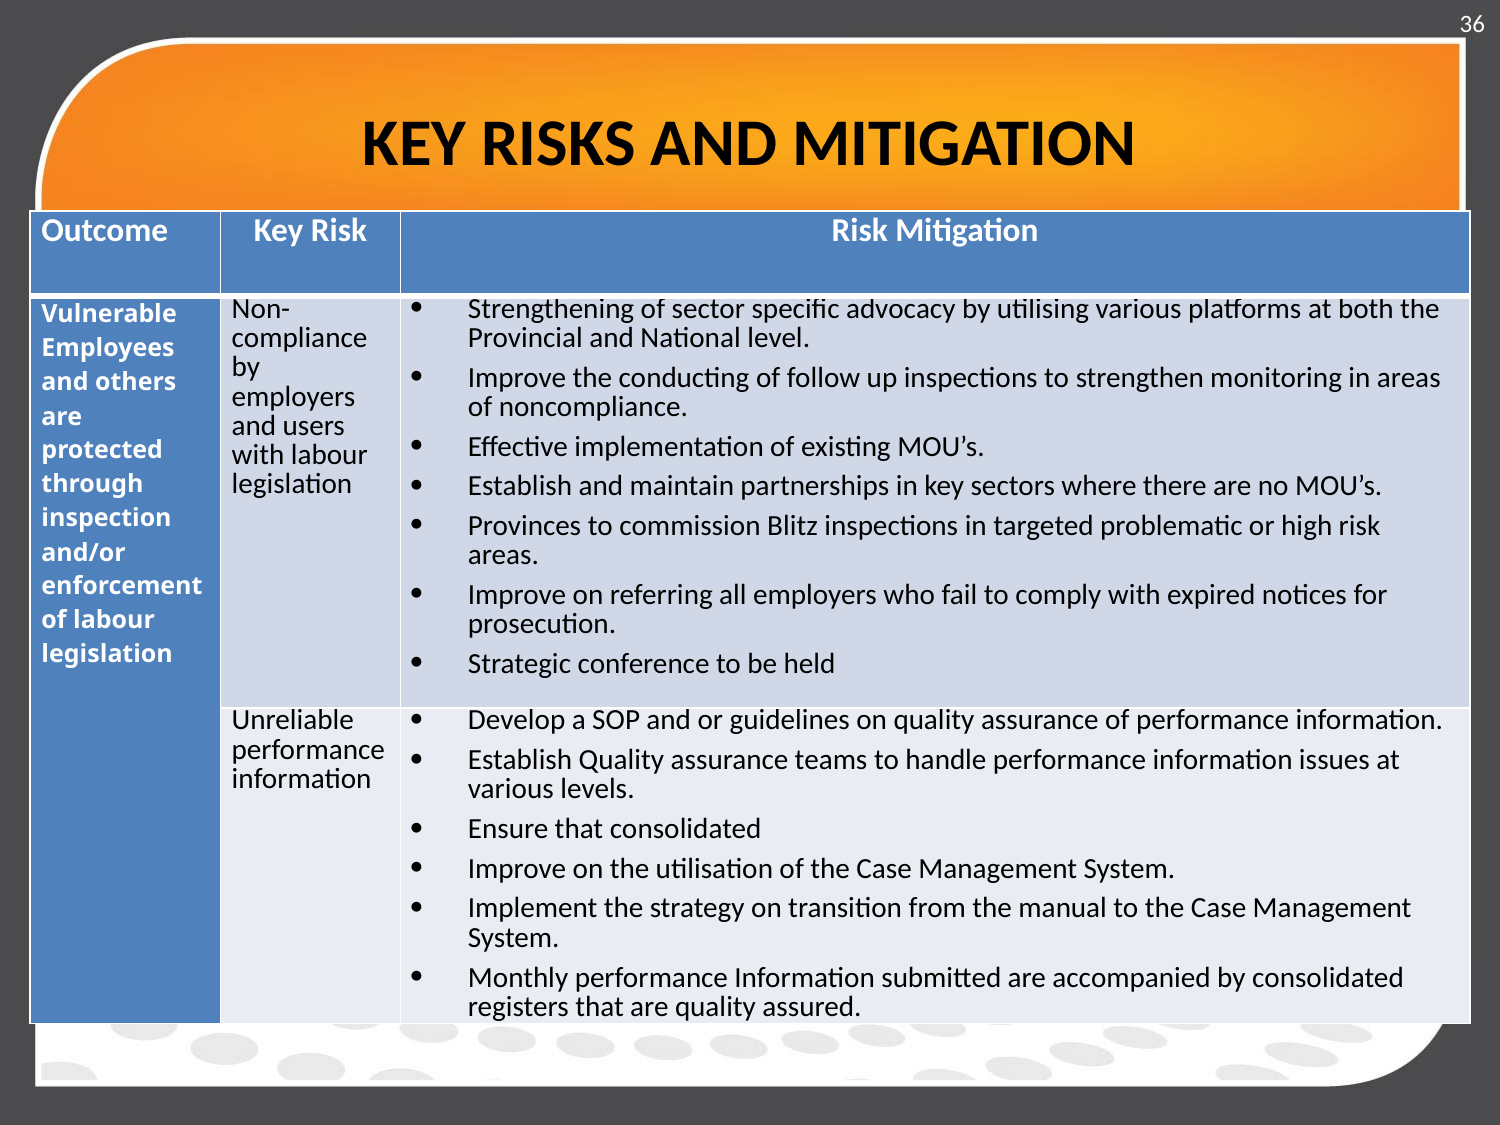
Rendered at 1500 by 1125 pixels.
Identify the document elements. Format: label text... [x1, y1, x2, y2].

table_header Key Risk [221, 212, 400, 293]
slide_number 36 [1149, 0, 1500, 46]
table_cell Vulnerable Employees and others are protected through inspection and/or enforcement of labour legislation [31, 299, 220, 1023]
table_header Outcome [31, 212, 220, 293]
table_header Risk Mitigation [401, 212, 1469, 293]
title KEY RISKS AND MITIGATION [75, 45, 1425, 210]
table_cell Develop a SOP and or guidelines on quality assurance of performance information. Establish Quality assurance teams to handle performance information issues at various levels. Ensure that consolidated Improve on the utilisation of the Case Management System. Implement the strategy on transition from the manual to the Case Management System. Monthly performance Information submitted are accompanied by consolidated registers that are quality assured. [401, 709, 1469, 1023]
table_cell Unreliable performance information [221, 709, 400, 1023]
picture [0, 0, 1500, 1125]
table_cell Strengthening of sector specific advocacy by utilising various platforms at both the Provincial and National level. Improve the conducting of follow up inspections to strengthen monitoring in areas of noncompliance. Effective implementation of existing MOU’s. Establish and maintain partnerships in key sectors where there are no MOU’s. Provinces to commission Blitz inspections in targeted problematic or high risk areas. Improve on referring all employers who fail to comply with expired notices for prosecution. Strategic conference to be held [401, 299, 1469, 707]
table_cell Non-compliance by employers and users with labour legislation [221, 299, 400, 707]
